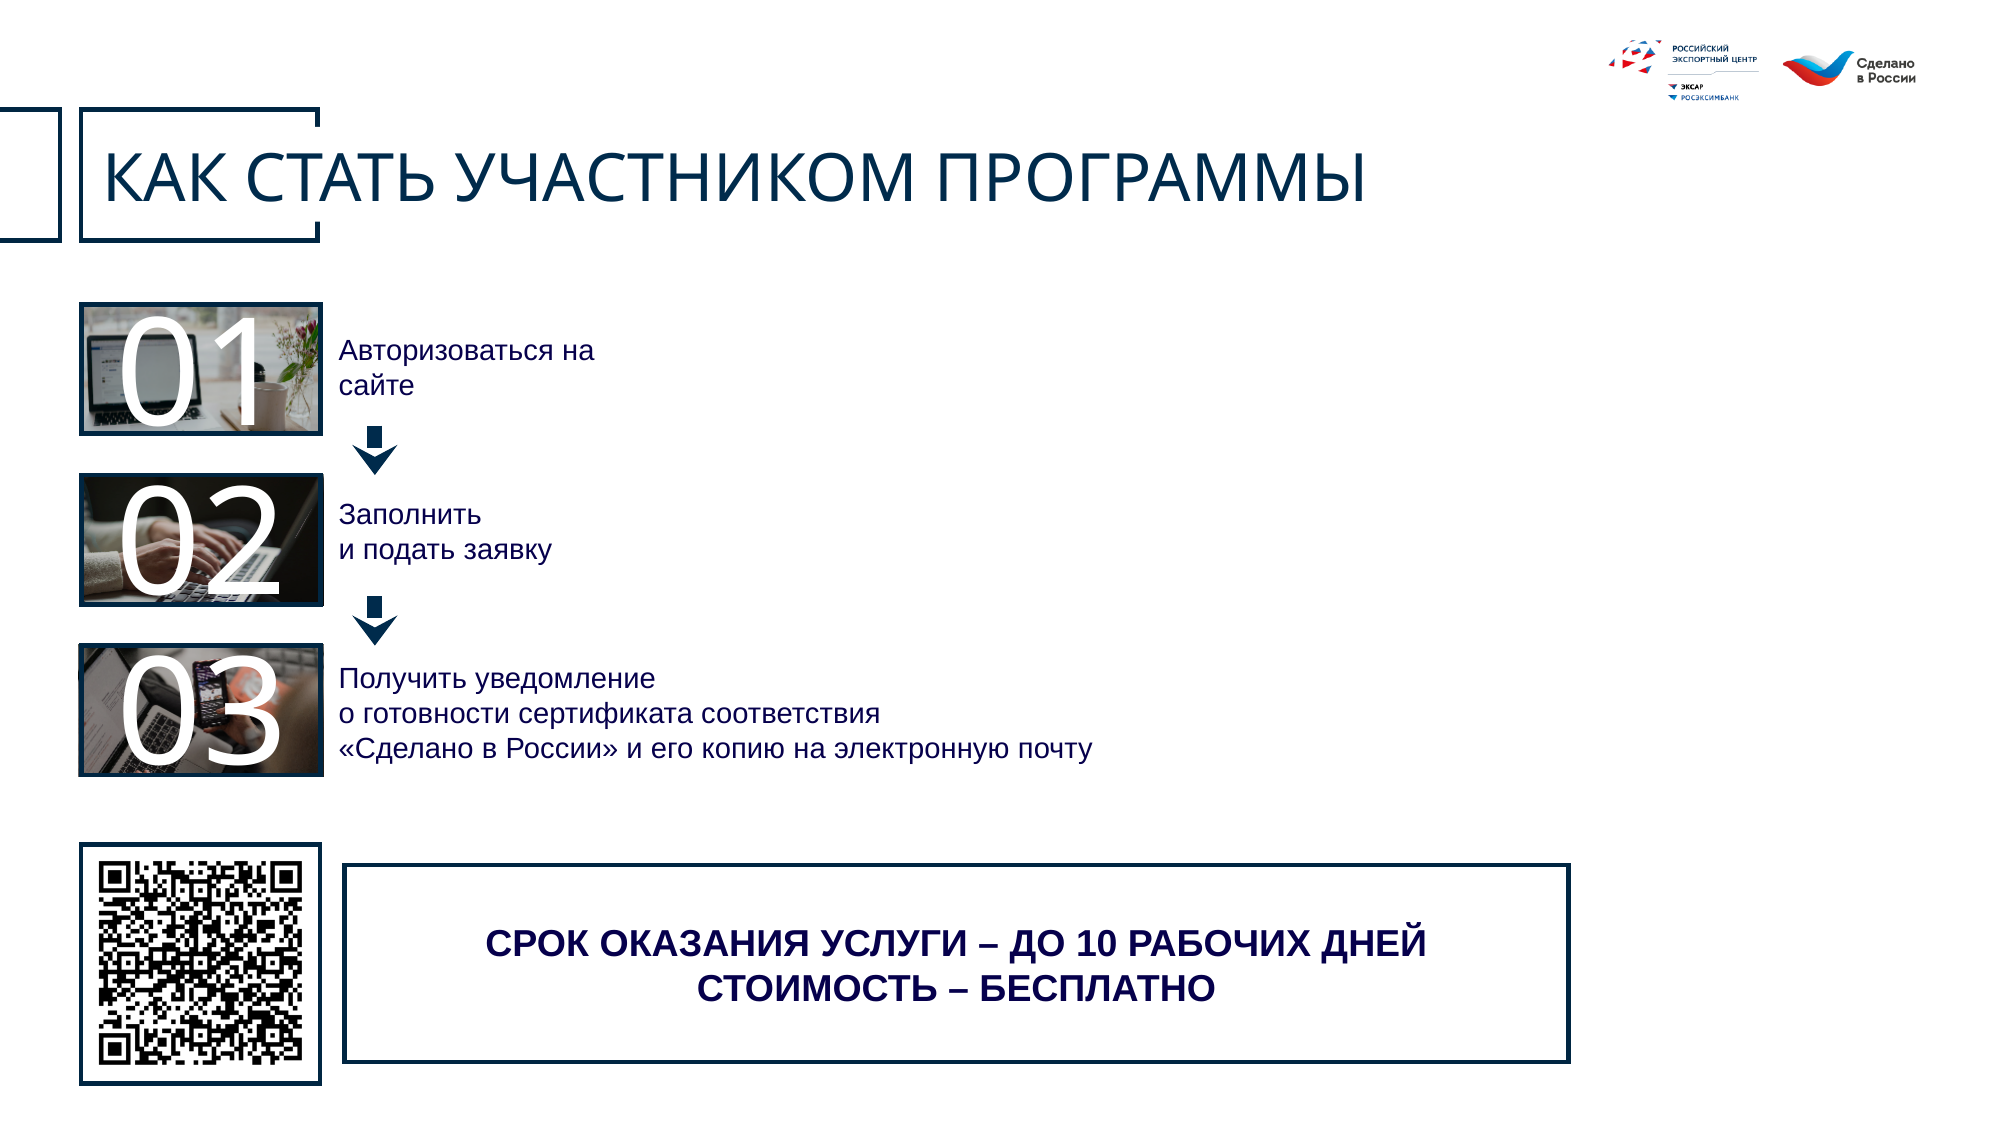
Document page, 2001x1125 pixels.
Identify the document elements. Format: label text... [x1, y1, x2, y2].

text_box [81, 267, 1119, 803]
text_box [0, 108, 61, 241]
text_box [1605, 25, 1919, 111]
text_box [80, 108, 318, 241]
text_box КАК СТАТЬ УЧАСТНИКОМ ПРОГРАММЫ [87, 126, 1746, 222]
picture [81, 843, 320, 1083]
text_box СРОК ОКАЗАНИЯ УСЛУГИ – ДО 10 РАБОЧИХ ДНЕЙ СТОИМОСТЬ – БЕСПЛАТНО [344, 864, 1570, 1063]
